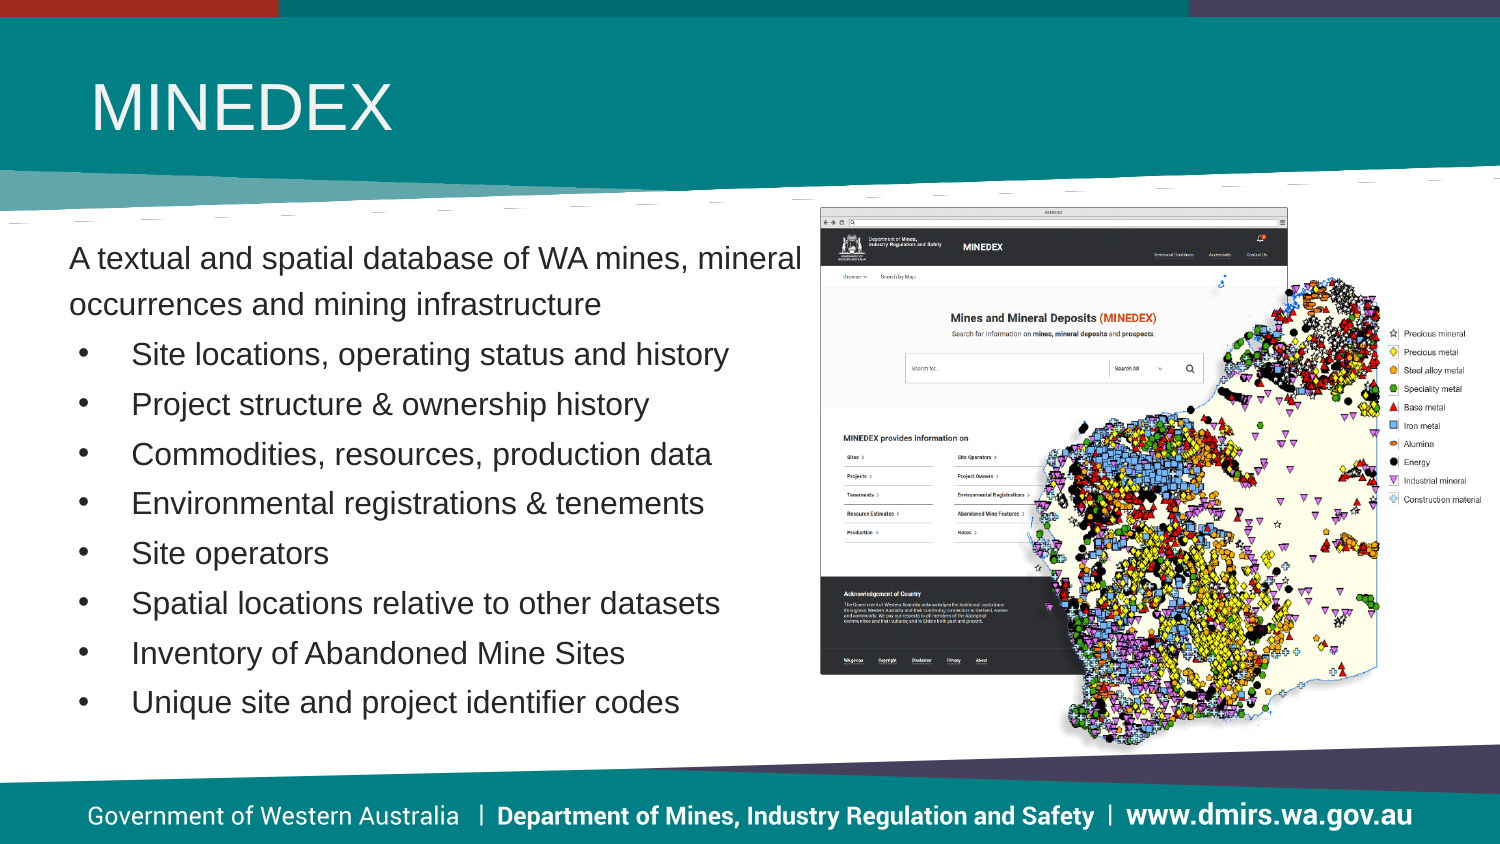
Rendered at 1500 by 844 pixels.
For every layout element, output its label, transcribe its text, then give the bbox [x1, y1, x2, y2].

title MINEDEX [74, 33, 1426, 175]
list A textual and spatial database of WA mines, mineral occurrences and mining infrastructure Site locations, operating status and history Project structure & ownership history Commodities, resources, production data Environmental registrations & tenements Site operators Spatial locations relative to other datasets Inventory of Abandoned Mine Sites Unique site and project identifier codes [0, 222, 815, 741]
picture [0, 0, 1500, 844]
